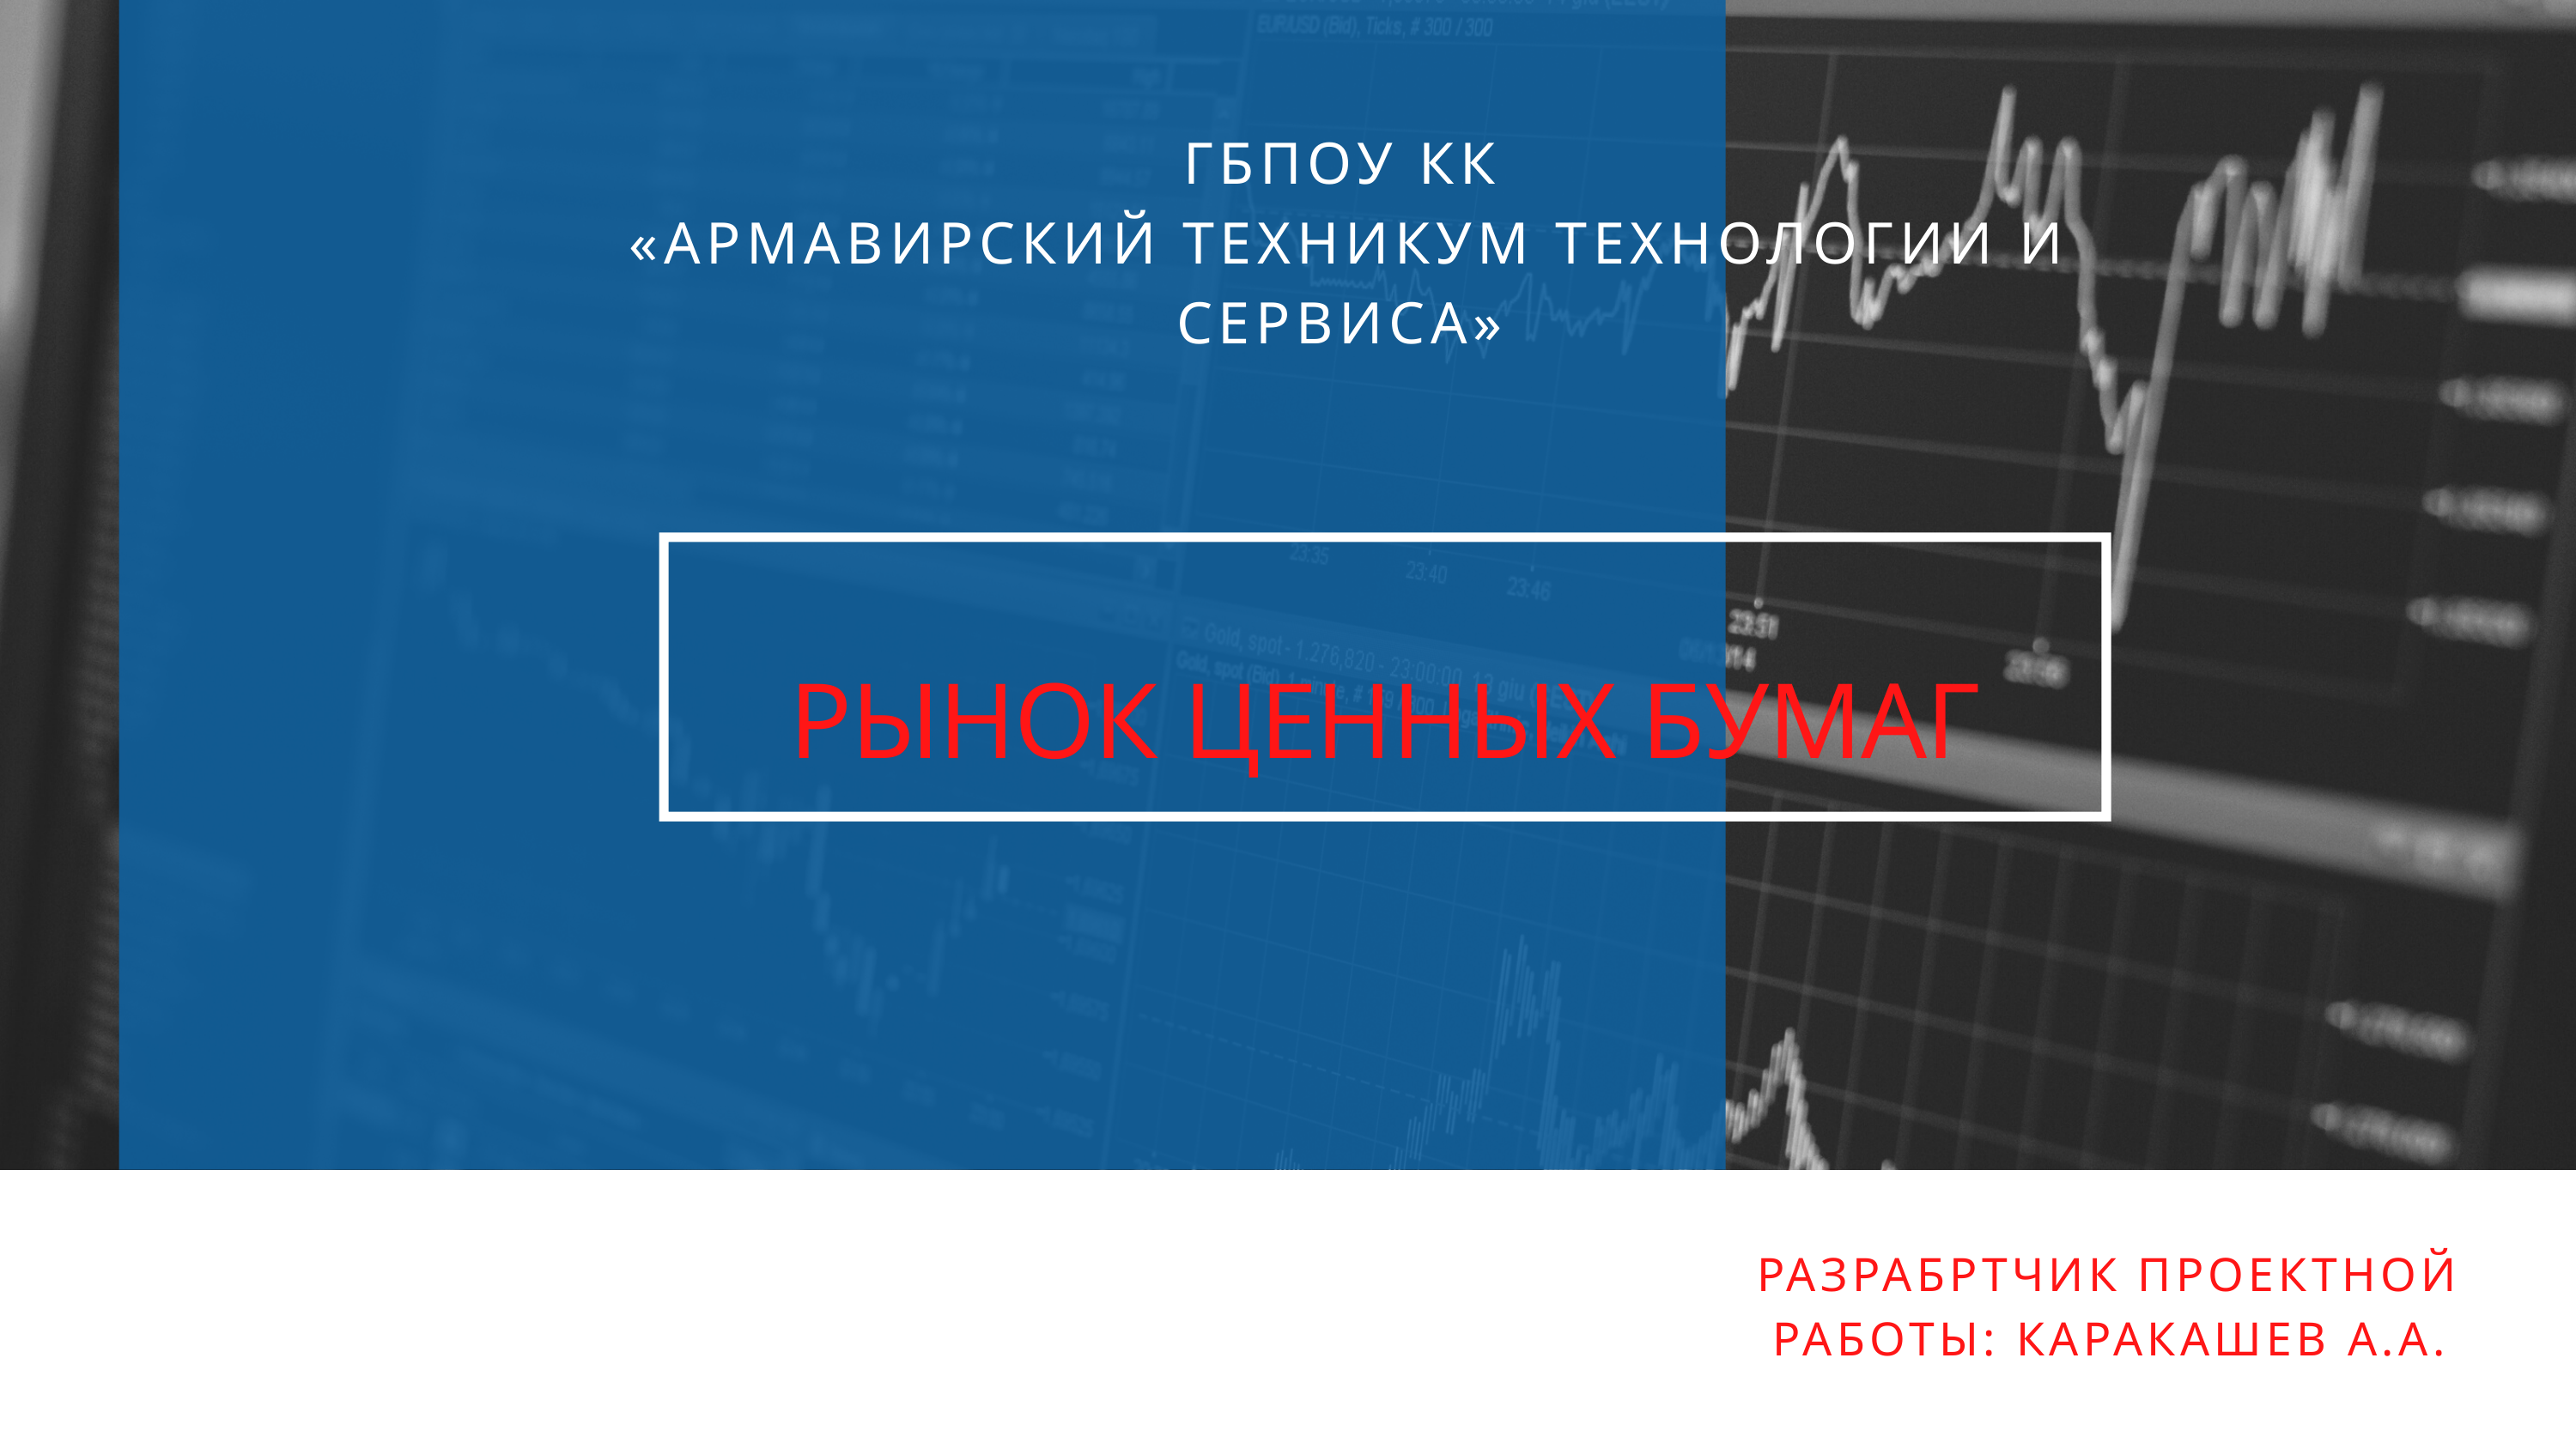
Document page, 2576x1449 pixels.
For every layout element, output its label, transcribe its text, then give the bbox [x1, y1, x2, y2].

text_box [659, 375, 2111, 822]
text_box РАЗРАБРТЧИК ПРОЕКТНОЙ РАБОТЫ: КАРАКАШЕВ А.А. [1642, 1236, 2576, 1366]
picture [0, 0, 2576, 1170]
